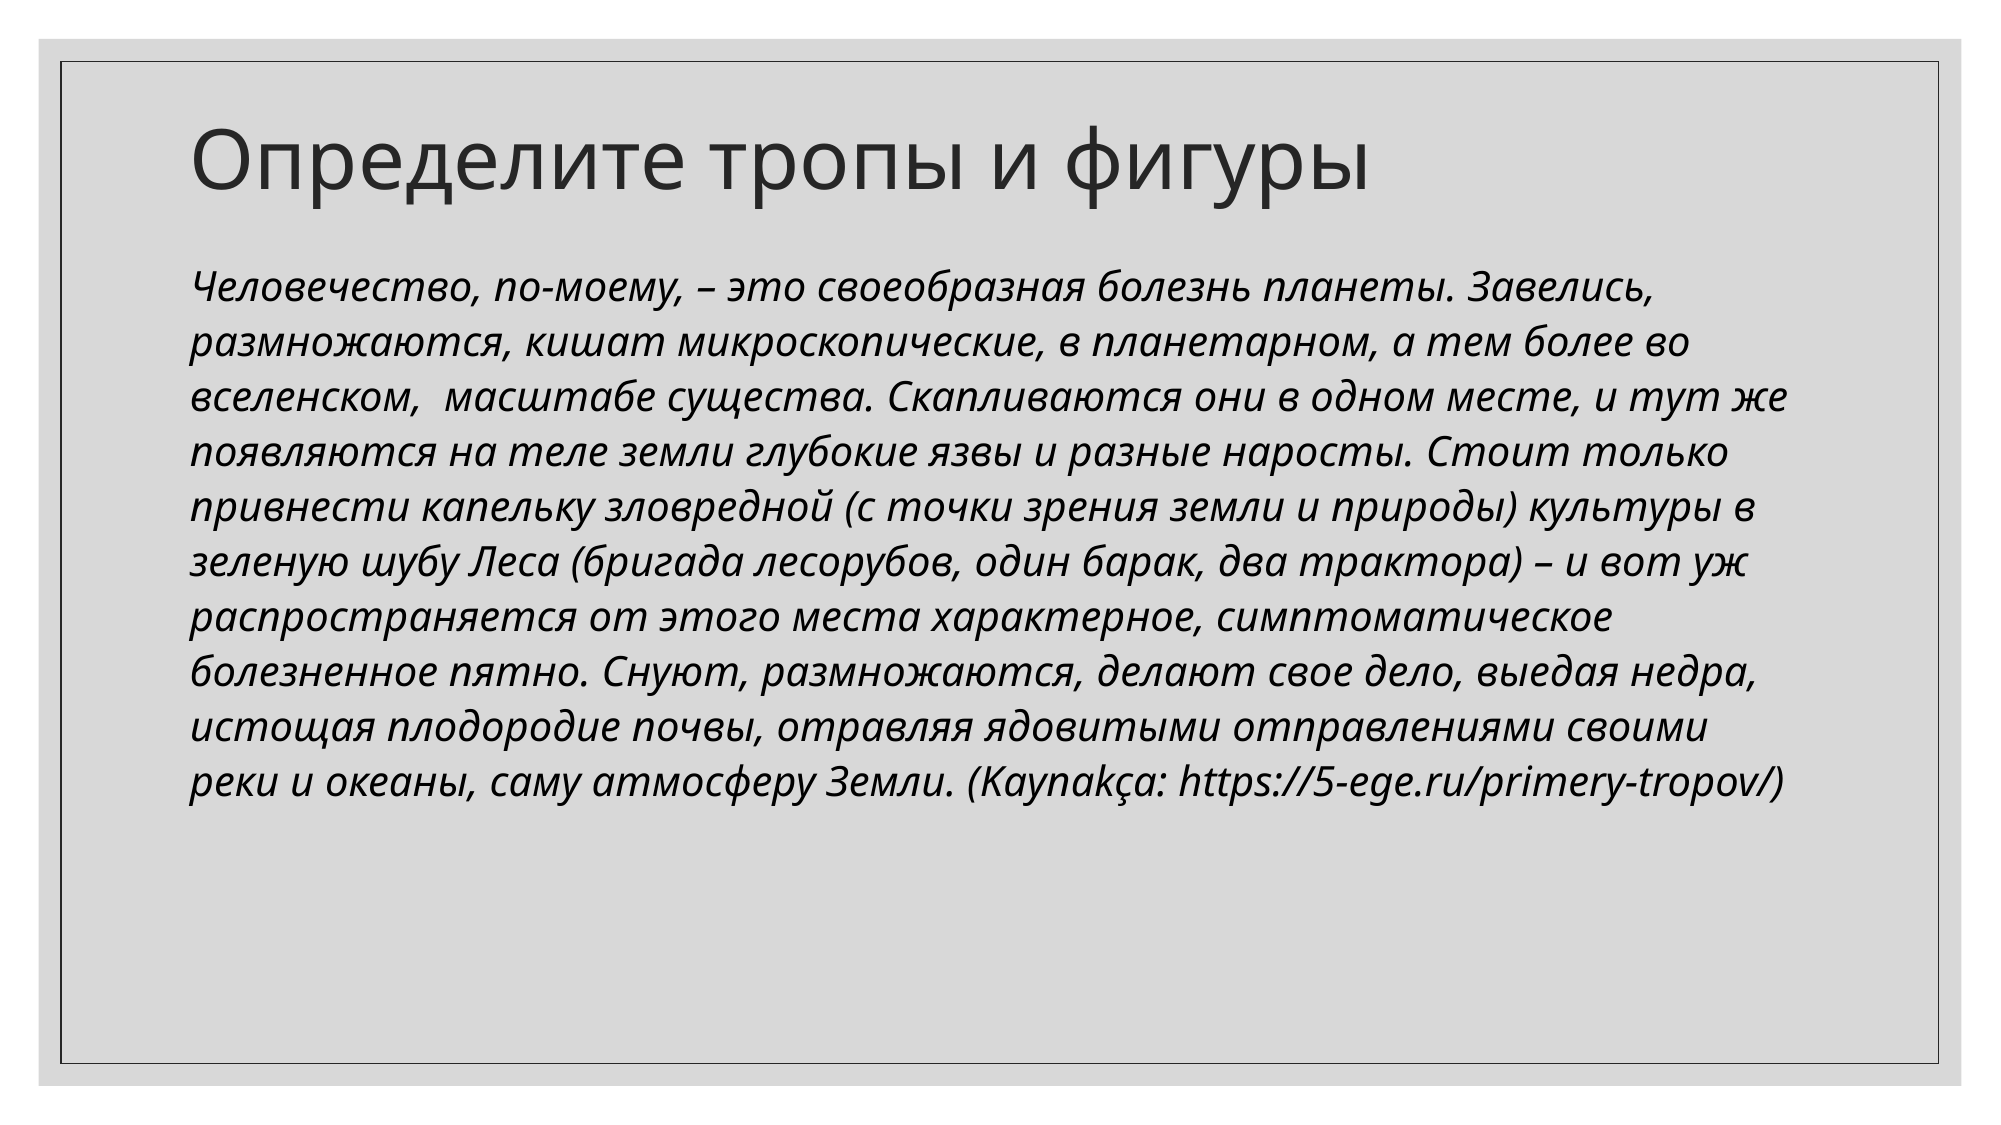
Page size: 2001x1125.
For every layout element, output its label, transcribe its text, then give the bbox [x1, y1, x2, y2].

list Человечество, по-моему, – это своеобразная болезнь планеты. Завелись, размножаются, кишат микроскопические, в планетарном, а тем более во вселенском, масштабе существа. Скапливаются они в одном месте, и тут же появляются на теле земли глубокие язвы и разные наросты. Стоит только привнести капельку зловредной (с точки зрения земли и природы) культуры в зеленую шубу Леса (бригада лесорубов, один барак, два трактора) – и вот уж распространяется от этого места характерное, симптоматическое болезненное пятно. Снуют, размножаются, делают свое дело, выедая недра, истощая плодородие почвы, отравляя ядовитыми отправлениями своими реки и океаны, саму атмосферу Земли. (Kaynakça: https://5-ege.ru/primery-tropov/) [174, 247, 1825, 827]
title Определите тропы и фигуры [174, 50, 1825, 247]
